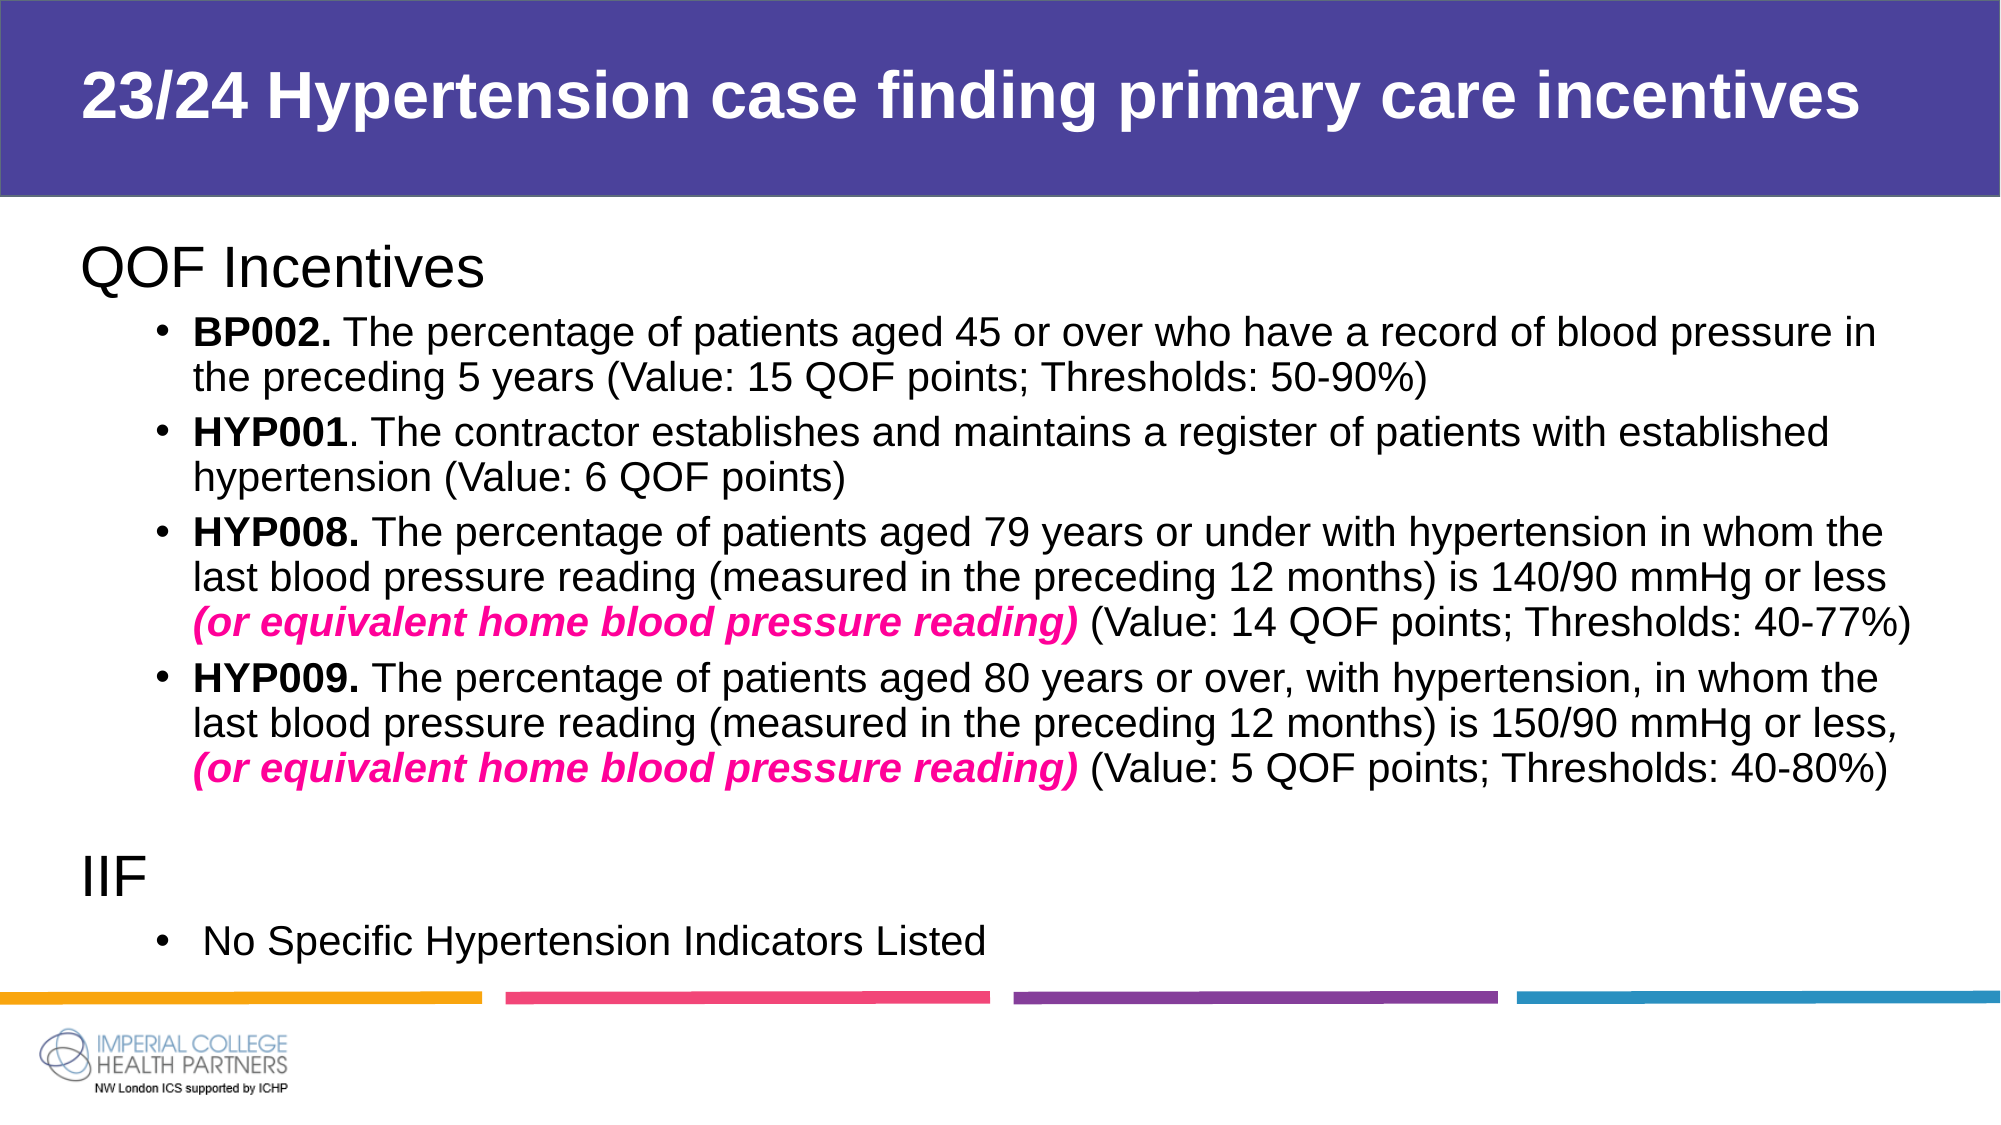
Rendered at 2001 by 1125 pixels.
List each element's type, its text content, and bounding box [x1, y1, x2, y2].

title 23/24 Hypertension case finding primary care incentives [66, 53, 1934, 143]
list QOF Incentives BP002. The percentage of patients aged 45 or over who have a record of blood pressure in the preceding 5 years (Value: 15 QOF points; Thresholds: 50-90%) HYP001. The contractor establishes and maintains a register of patients with established hypertension (Value: 6 QOF points) HYP008. The percentage of patients aged 79 years or under with hypertension in whom the last blood pressure reading (measured in the preceding 12 months) is 140/90 mmHg or less (or equivalent home blood pressure reading) (Value: 14 QOF points; Thresholds: 40-77%) HYP009. The percentage of patients aged 80 years or over, with hypertension, in whom the last blood pressure reading (measured in the preceding 12 months) is 150/90 mmHg or less, (or equivalent home blood pressure reading) (Value: 5 QOF points; Thresholds: 40-80%) IIF No Specific Hypertension Indicators Listed [65, 229, 1934, 965]
picture [38, 1023, 299, 1104]
